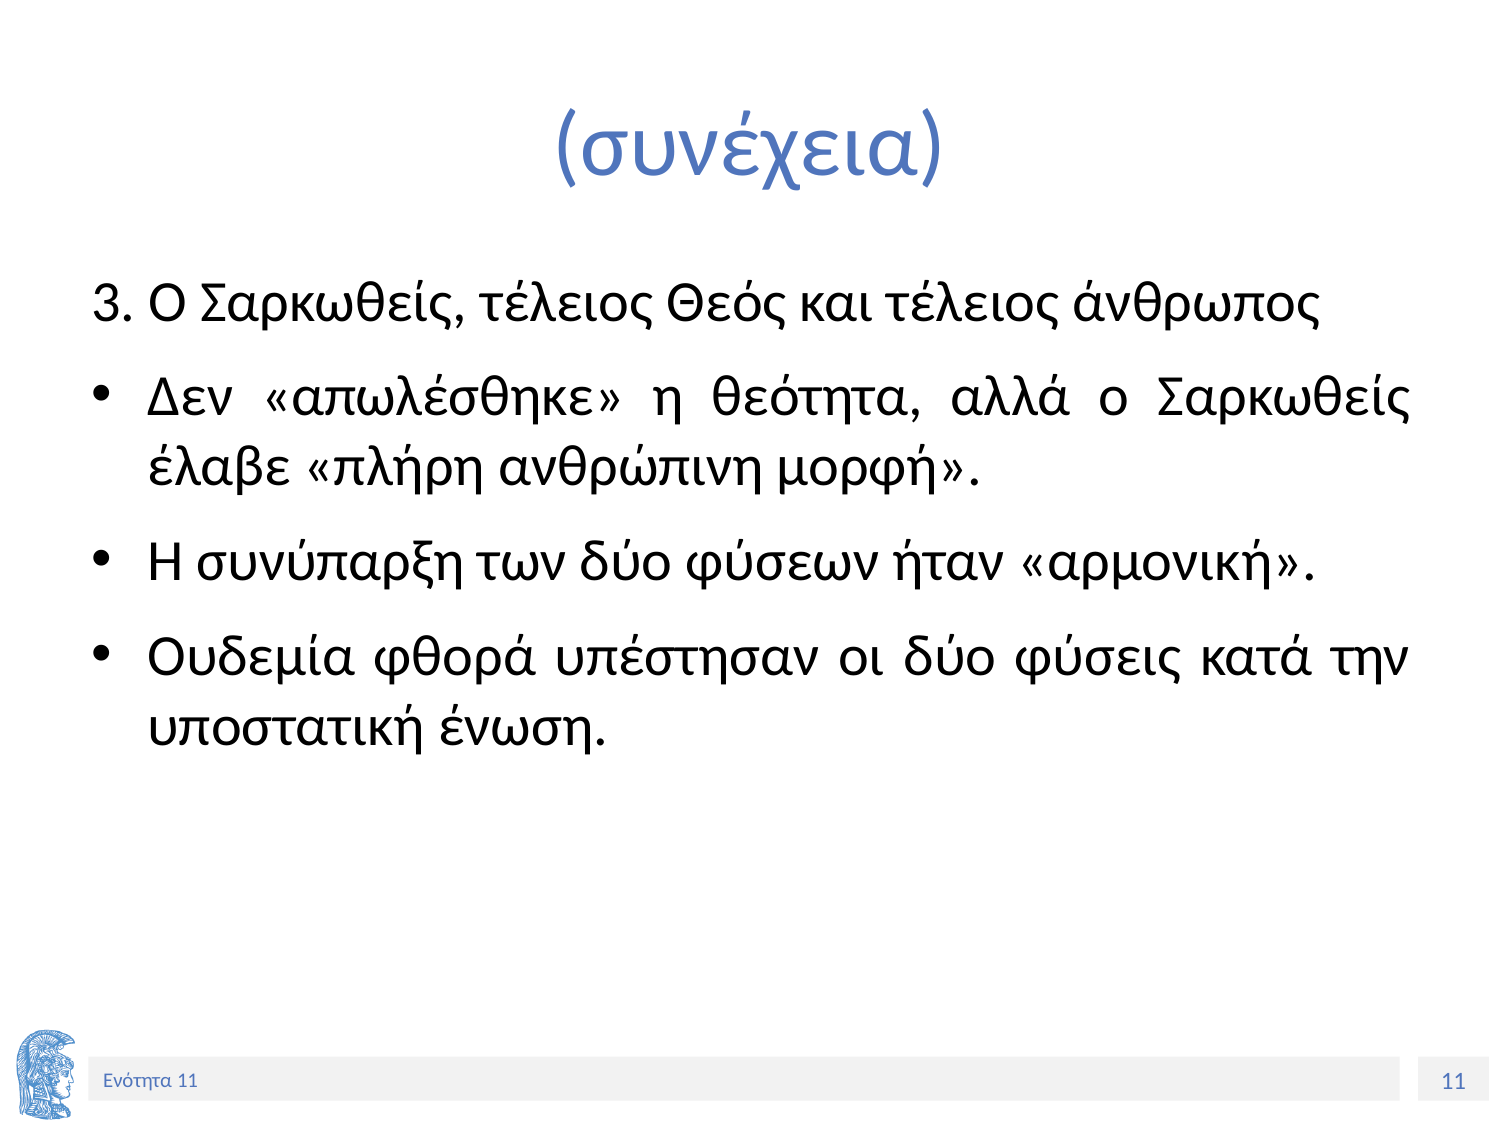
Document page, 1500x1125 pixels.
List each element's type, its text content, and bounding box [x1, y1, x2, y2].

title (συνέχεια) [75, 45, 1425, 233]
list 3. Ο Σαρκωθείς, τέλειος Θεός και τέλειος άνθρωπος Δεν «απωλέσθηκε» η θεότητα, αλλά ο Σαρκωθείς έλαβε «πλήρη ανθρώπινη μορφή». Η συνύπαρξη των δύο φύσεων ήταν «αρμονική». Ουδεμία φθορά υπέστησαν οι δύο φύσεις κατά την υποστατική ένωση. [76, 255, 1427, 998]
picture [9, 1026, 81, 1120]
